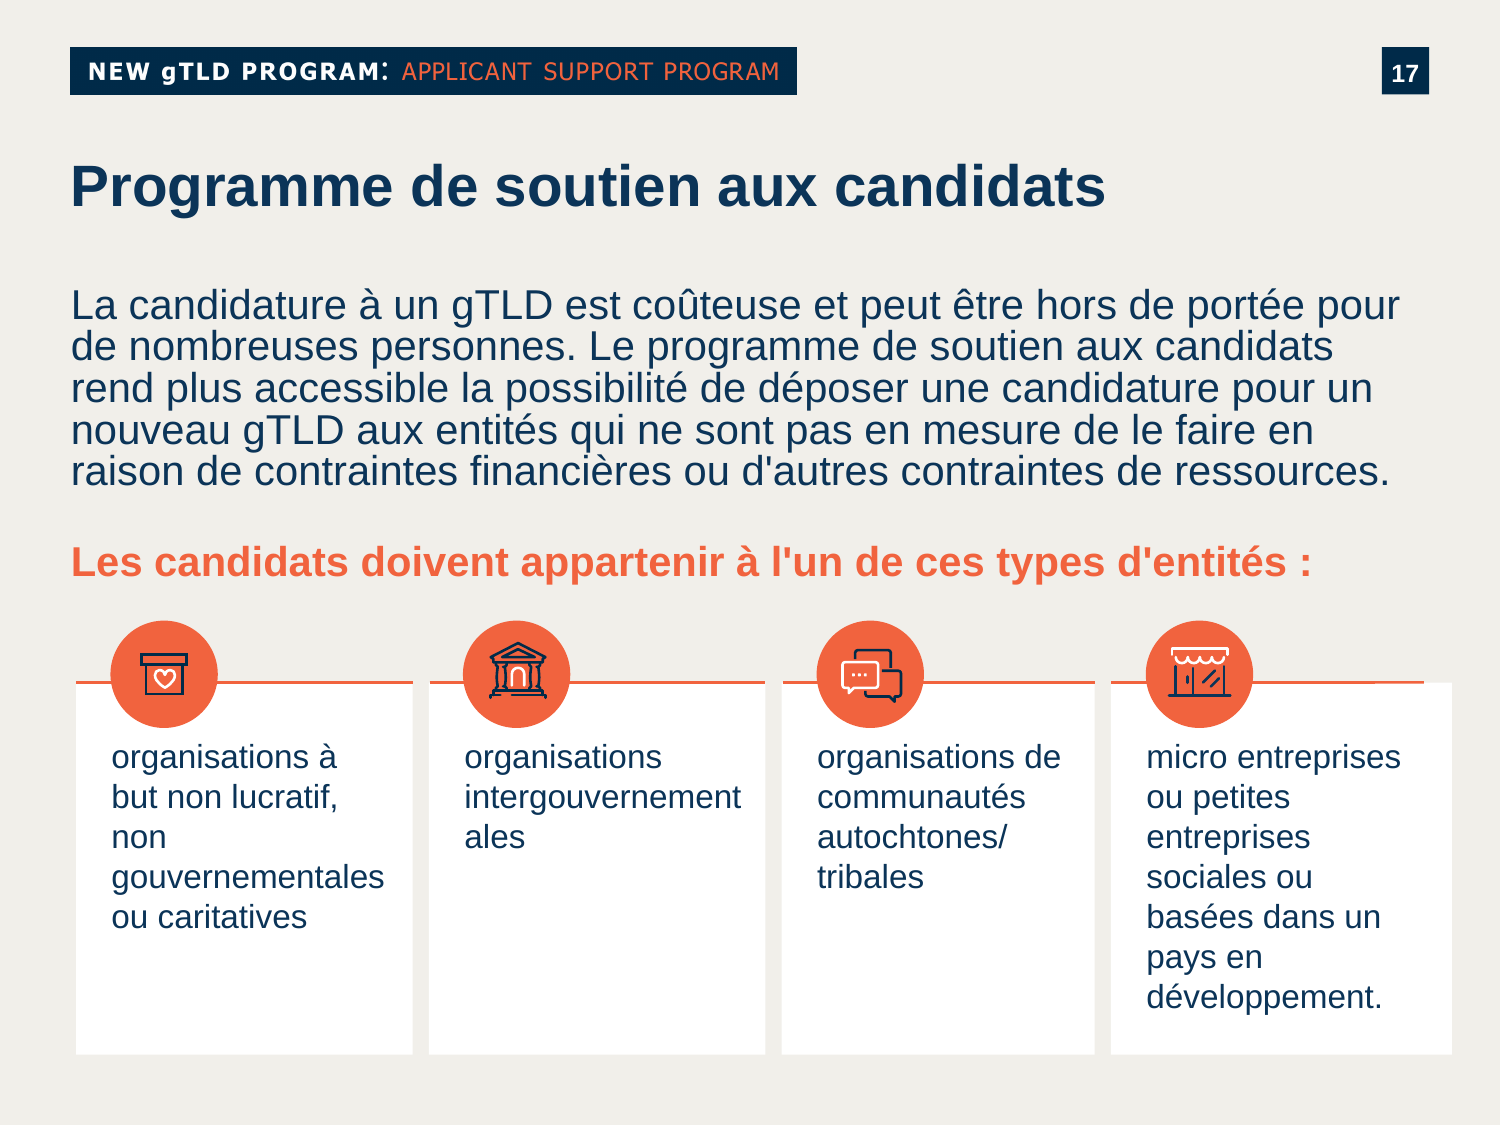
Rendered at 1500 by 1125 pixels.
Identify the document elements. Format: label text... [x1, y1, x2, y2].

text_box [818, 690, 922, 728]
picture [70, 47, 797, 95]
text_box Les candidats doivent appartenir à l'un de ces types d'entités : [70, 534, 1336, 609]
text_box [112, 690, 216, 728]
text_box [816, 620, 924, 681]
text_box [110, 620, 218, 681]
text_box organisations de communautés autochtones/ tribales [781, 682, 1095, 1055]
text_box organisations intergouvernementales [428, 683, 766, 1055]
title Programme de soutien aux candidats [70, 147, 1146, 233]
text_box [1145, 620, 1254, 681]
text_box micro entreprises ou petites entreprises sociales ou basées dans un pays en développement. [1110, 682, 1452, 1055]
text_box La candidature à un gTLD est coûteuse et peut être hors de portée pour de nombreuses personnes. Le programme de soutien aux candidats rend plus accessible la possibilité de déposer une candidature pour un nouveau gTLD aux entités qui ne sont pas en mesure de le faire en raison de contraintes financières ou d'autres contraintes de ressources. [70, 285, 1424, 544]
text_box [842, 649, 902, 702]
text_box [490, 642, 546, 698]
text_box organisations à but non lucratif, non gouvernementales ou caritatives [76, 687, 413, 1055]
text_box [1148, 690, 1251, 728]
text_box [465, 690, 568, 728]
text_box [462, 620, 571, 681]
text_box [141, 654, 187, 695]
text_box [1168, 648, 1231, 698]
